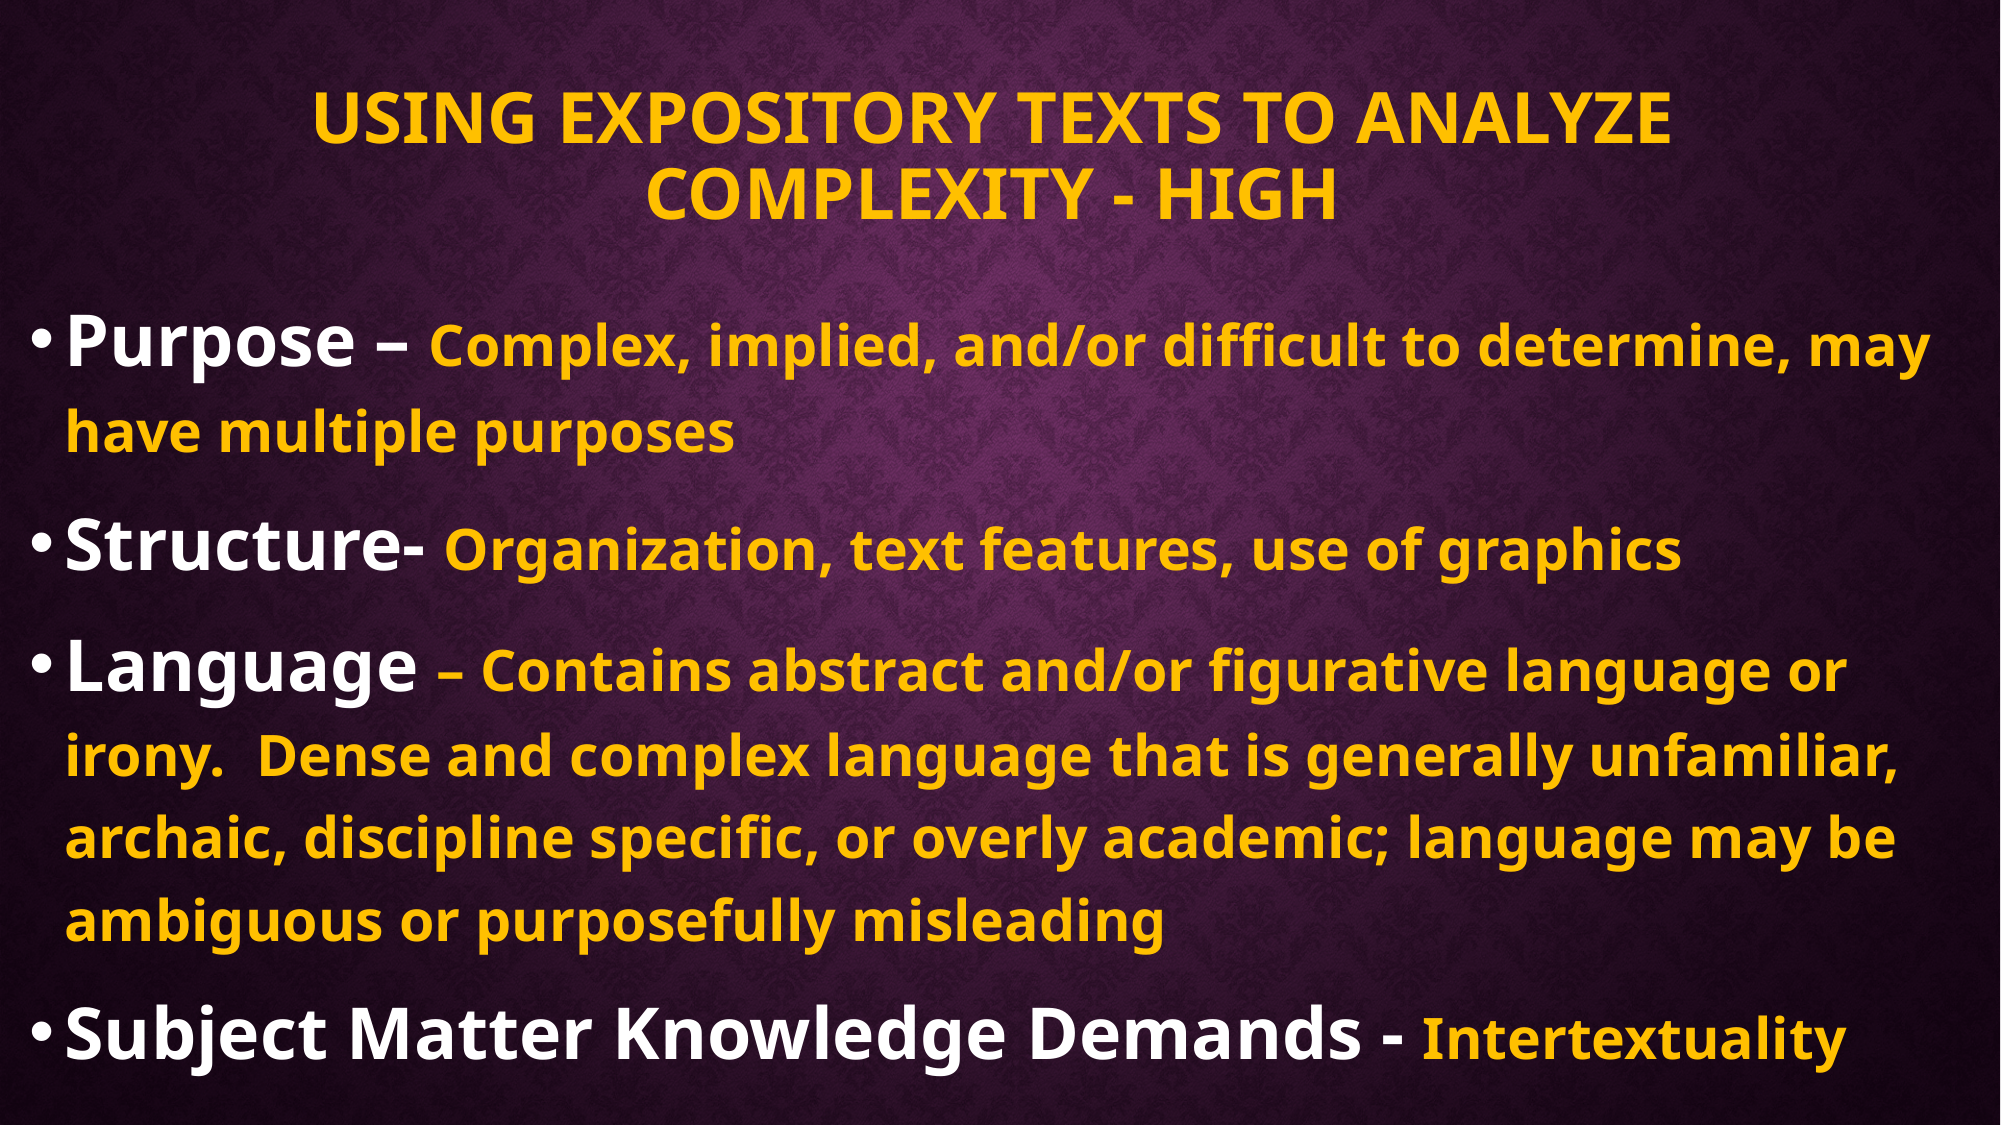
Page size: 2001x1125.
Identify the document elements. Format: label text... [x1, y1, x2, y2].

list Purpose – Complex, implied, and/or difficult to determine, may have multiple purposes Structure- Organization, text features, use of graphics Language – Contains abstract and/or figurative language or irony. Dense and complex language that is generally unfamiliar, archaic, discipline specific, or overly academic; language may be ambiguous or purposefully misleading Subject Matter Knowledge Demands - Intertextuality [14, 270, 1978, 1099]
title Using expository texts to analyze complexity - high [137, 0, 1849, 270]
